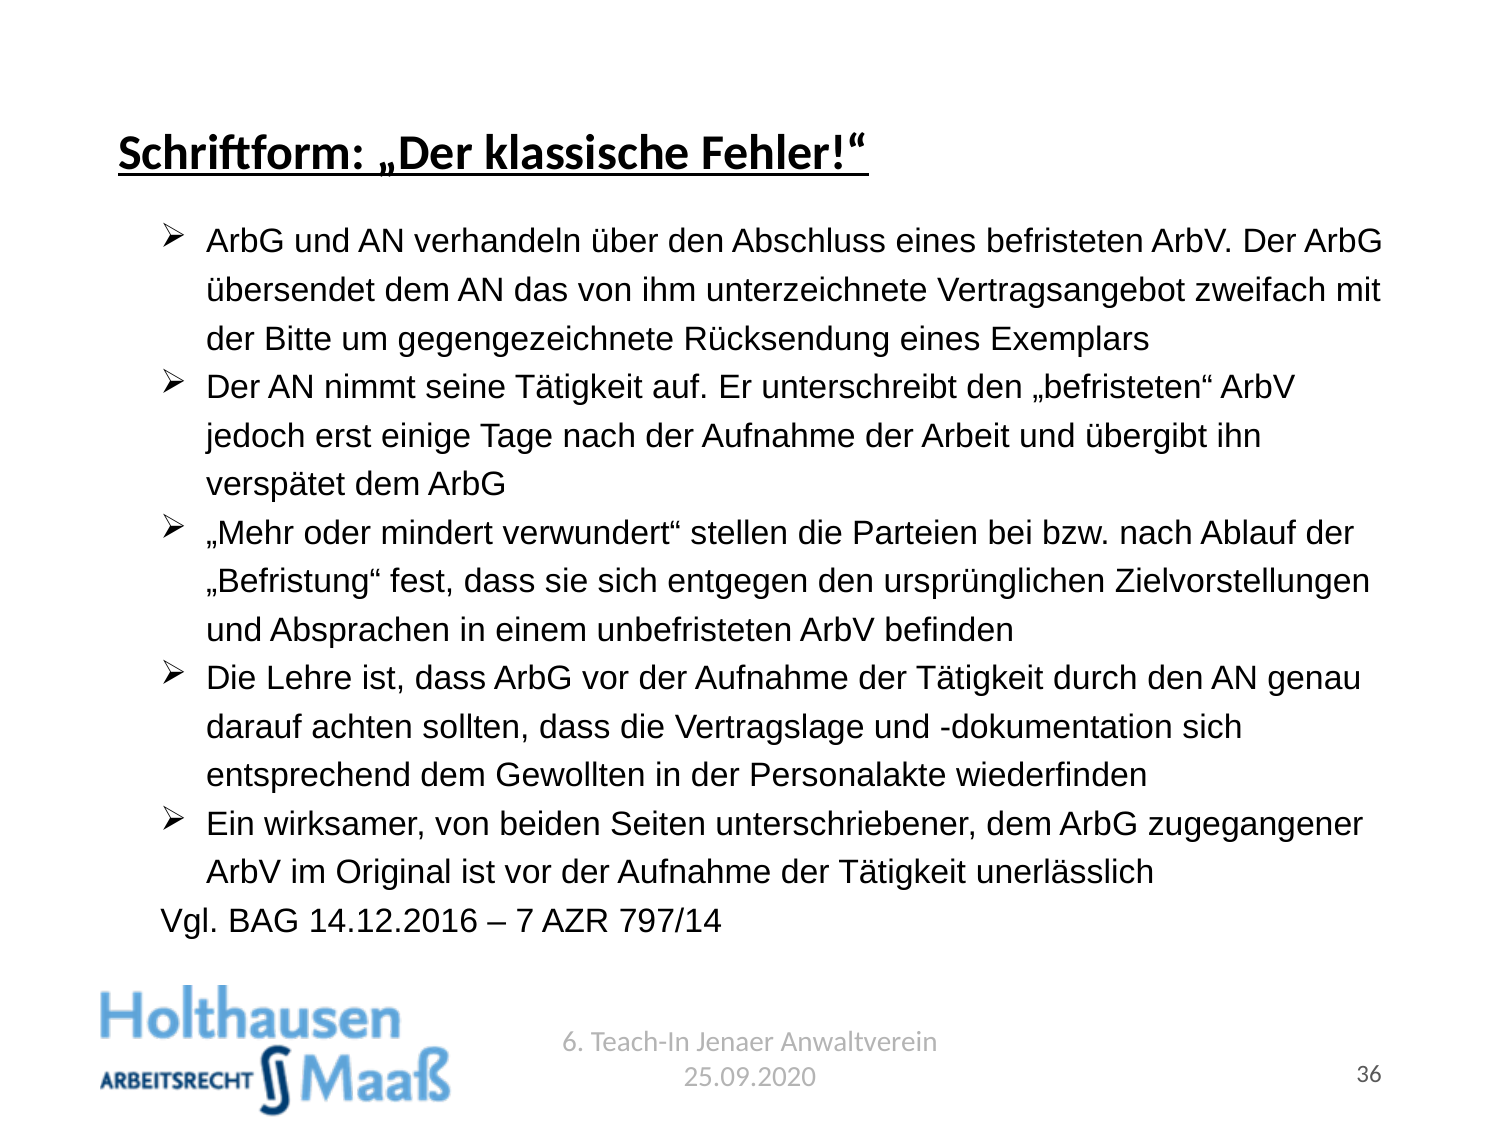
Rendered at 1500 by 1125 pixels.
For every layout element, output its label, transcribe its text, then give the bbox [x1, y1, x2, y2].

slide_number 36 [1059, 1042, 1397, 1103]
list ArbG und AN verhandeln über den Abschluss eines befristeten ArbV. Der ArbG übersendet dem AN das von ihm unterzeichnete Vertragsangebot zweifach mit der Bitte um gegengezeichnete Rücksendung eines Exemplars Der AN nimmt seine Tätigkeit auf. Er unterschreibt den „befristeten“ ArbV jedoch erst einige Tage nach der Aufnahme der Arbeit und übergibt ihn verspätet dem ArbG „Mehr oder mindert verwundert“ stellen die Parteien bei bzw. nach Ablauf der „Befristung“ fest, dass sie sich entgegen den ursprünglichen Zielvorstellungen und Absprachen in einem unbefristeten ArbV befinden Die Lehre ist, dass ArbG vor der Aufnahme der Tätigkeit durch den AN genau darauf achten sollten, dass die Vertragslage und -dokumentation sich entsprechend dem Gewollten in der Personalakte wiederfinden Ein wirksamer, von beiden Seiten unterschriebener, dem ArbG zugegangener ArbV im Original ist vor der Aufnahme der Tätigkeit unerlässlich Vgl. BAG 14.12.2016 – 7 AZR 797/14 [103, 203, 1403, 960]
title Schriftform: „Der klassische Fehler!“ [103, 52, 1403, 203]
footer 6. Teach-In Jenaer Anwaltverein 25.09.2020 [501, 723, 998, 1125]
picture [100, 985, 452, 1118]
